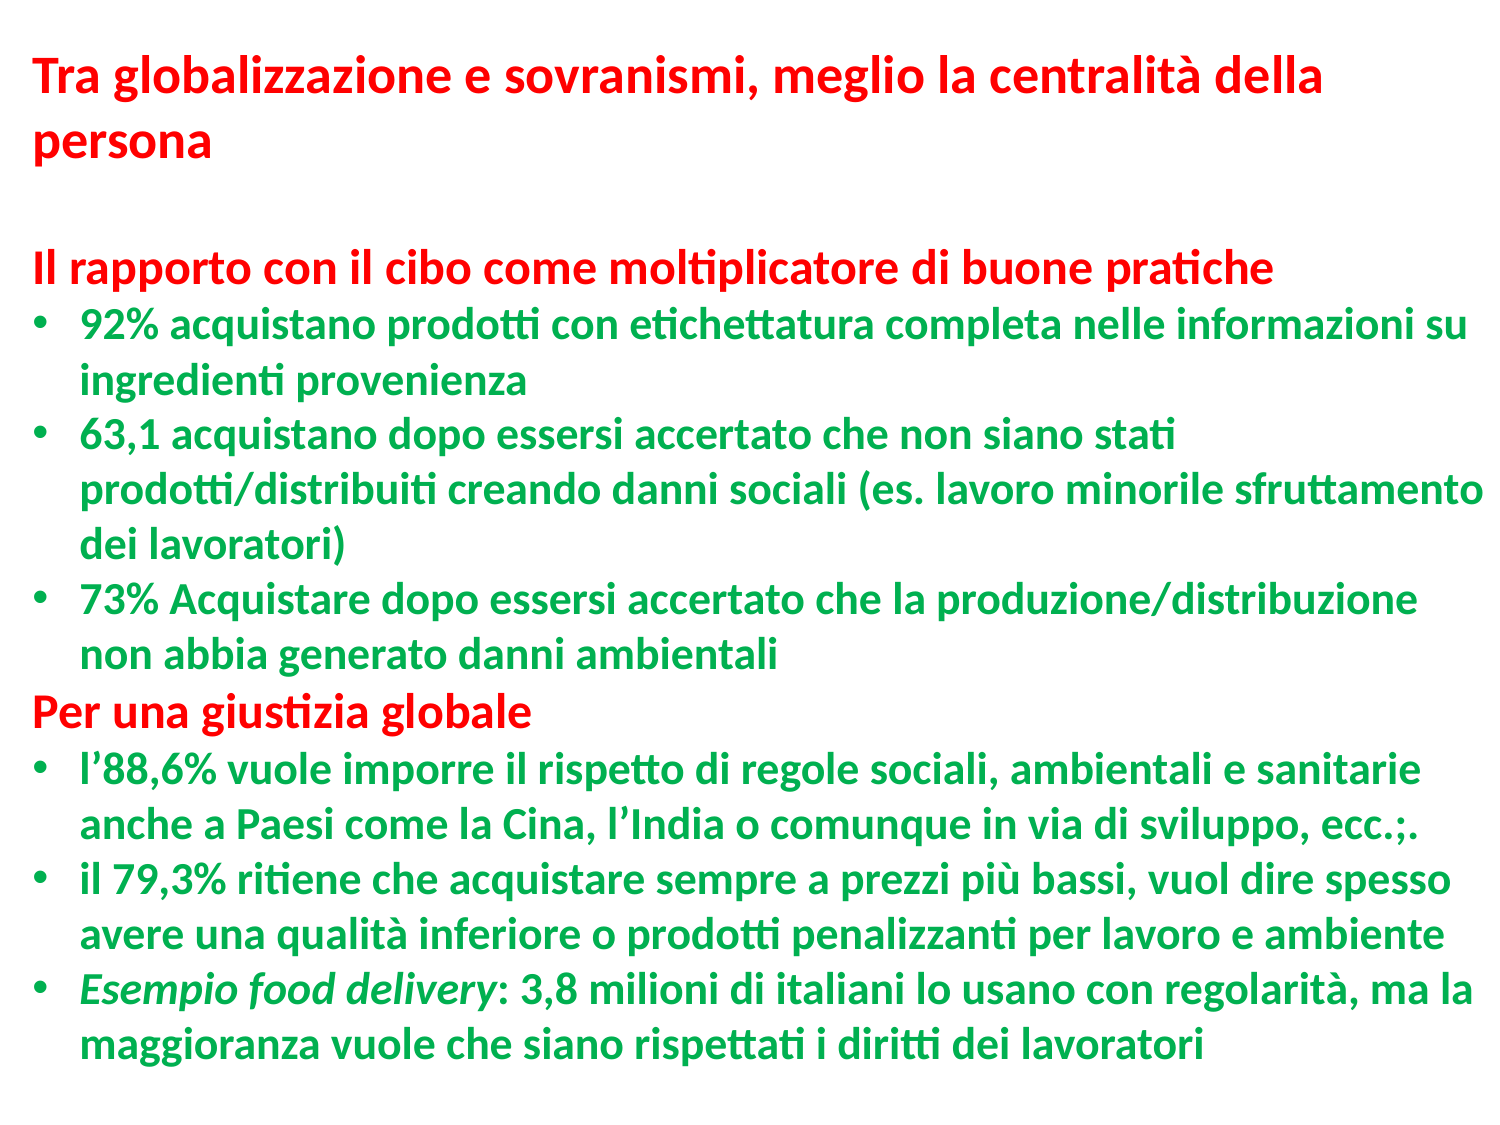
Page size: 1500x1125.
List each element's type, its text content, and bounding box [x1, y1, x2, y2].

text_box Tra globalizzazione e sovranismi, meglio la centralità della persona Il rapporto con il cibo come moltiplicatore di buone pratiche 92% acquistano prodotti con etichettatura completa nelle informazioni su ingredienti provenienza 63,1 acquistano dopo essersi accertato che non siano stati prodotti/distribuiti creando danni sociali (es. lavoro minorile sfruttamento dei lavoratori) 73% Acquistare dopo essersi accertato che la produzione/distribuzione non abbia generato danni ambientali Per una giustizia globale l’88,6% vuole imporre il rispetto di regole sociali, ambientali e sanitarie anche a Paesi come la Cina, l’India o comunque in via di sviluppo, ecc.;. il 79,3% ritiene che acquistare sempre a prezzi più bassi, vuol dire spesso avere una qualità inferiore o prodotti penalizzanti per lavoro e ambiente Esempio food delivery: 3,8 milioni di italiani lo usano con regolarità, ma la maggioranza vuole che siano rispettati i diritti dei lavoratori [16, 5, 1500, 1108]
